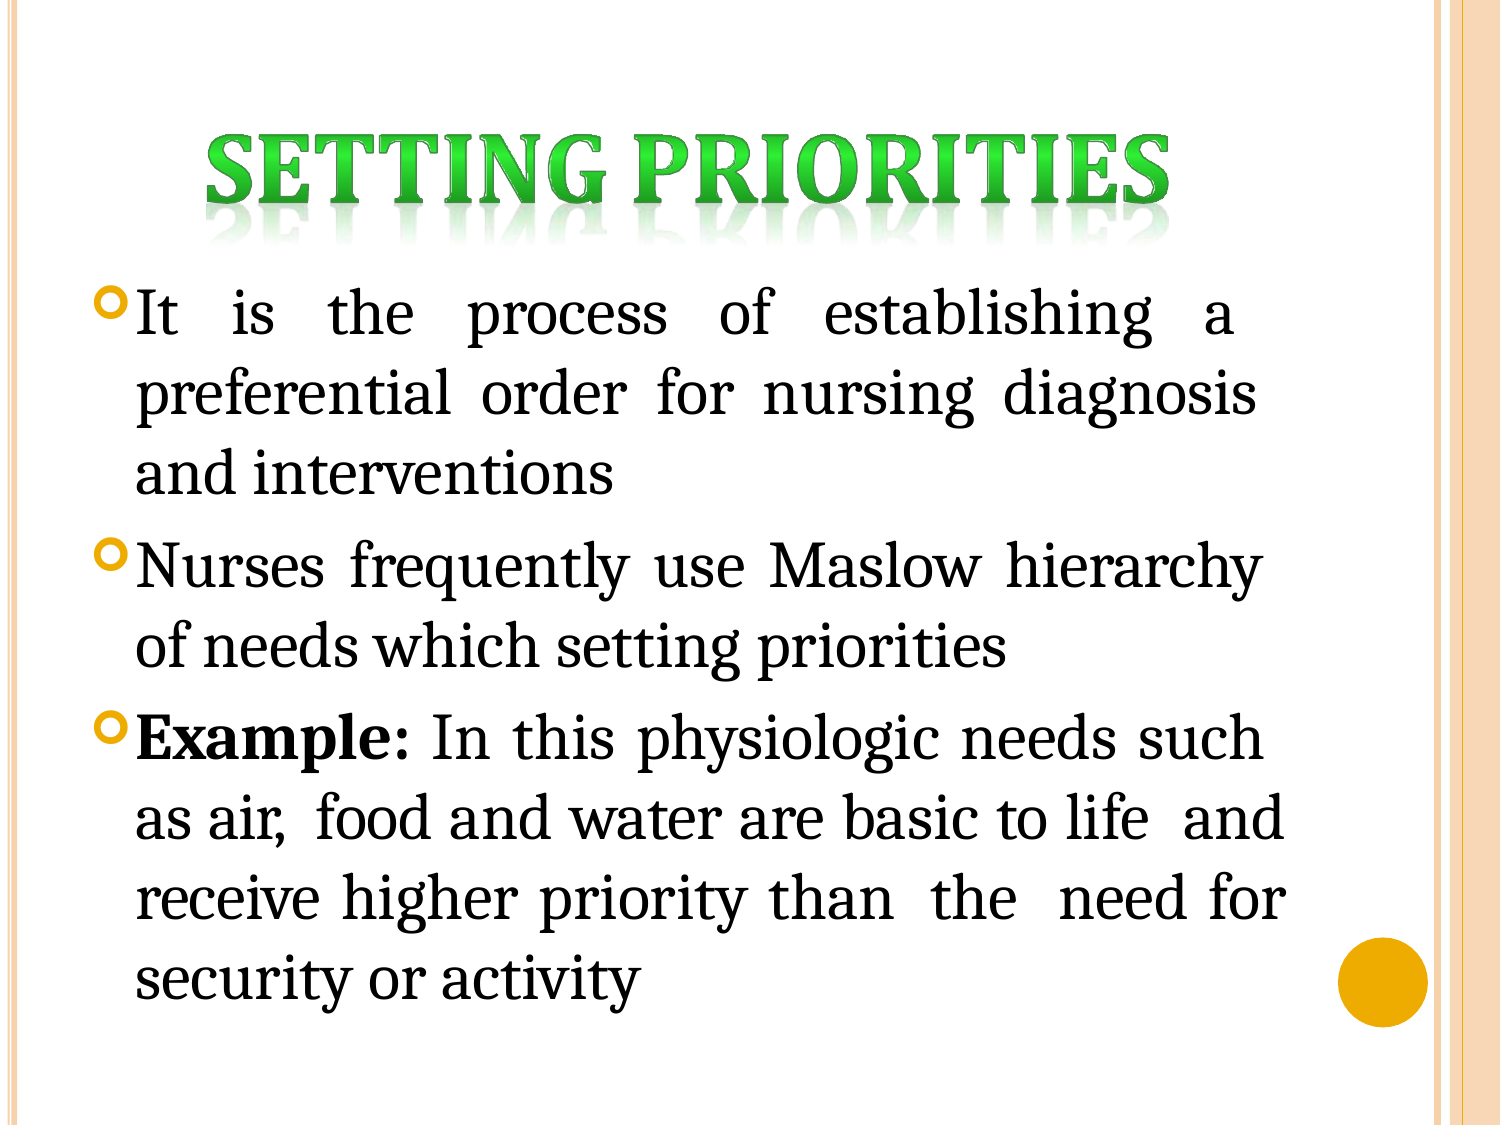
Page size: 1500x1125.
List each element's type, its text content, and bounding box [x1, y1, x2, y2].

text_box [633, 133, 1170, 247]
text_box It is the process of establishing a preferential order for nursing diagnosis and interventions Nurses frequently use Maslow hierarchy of needs which setting priorities Example: In this physiologic needs such as air, food and water are basic to life and receive higher priority than the need for security or activity [87, 265, 1288, 1013]
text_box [206, 133, 607, 247]
